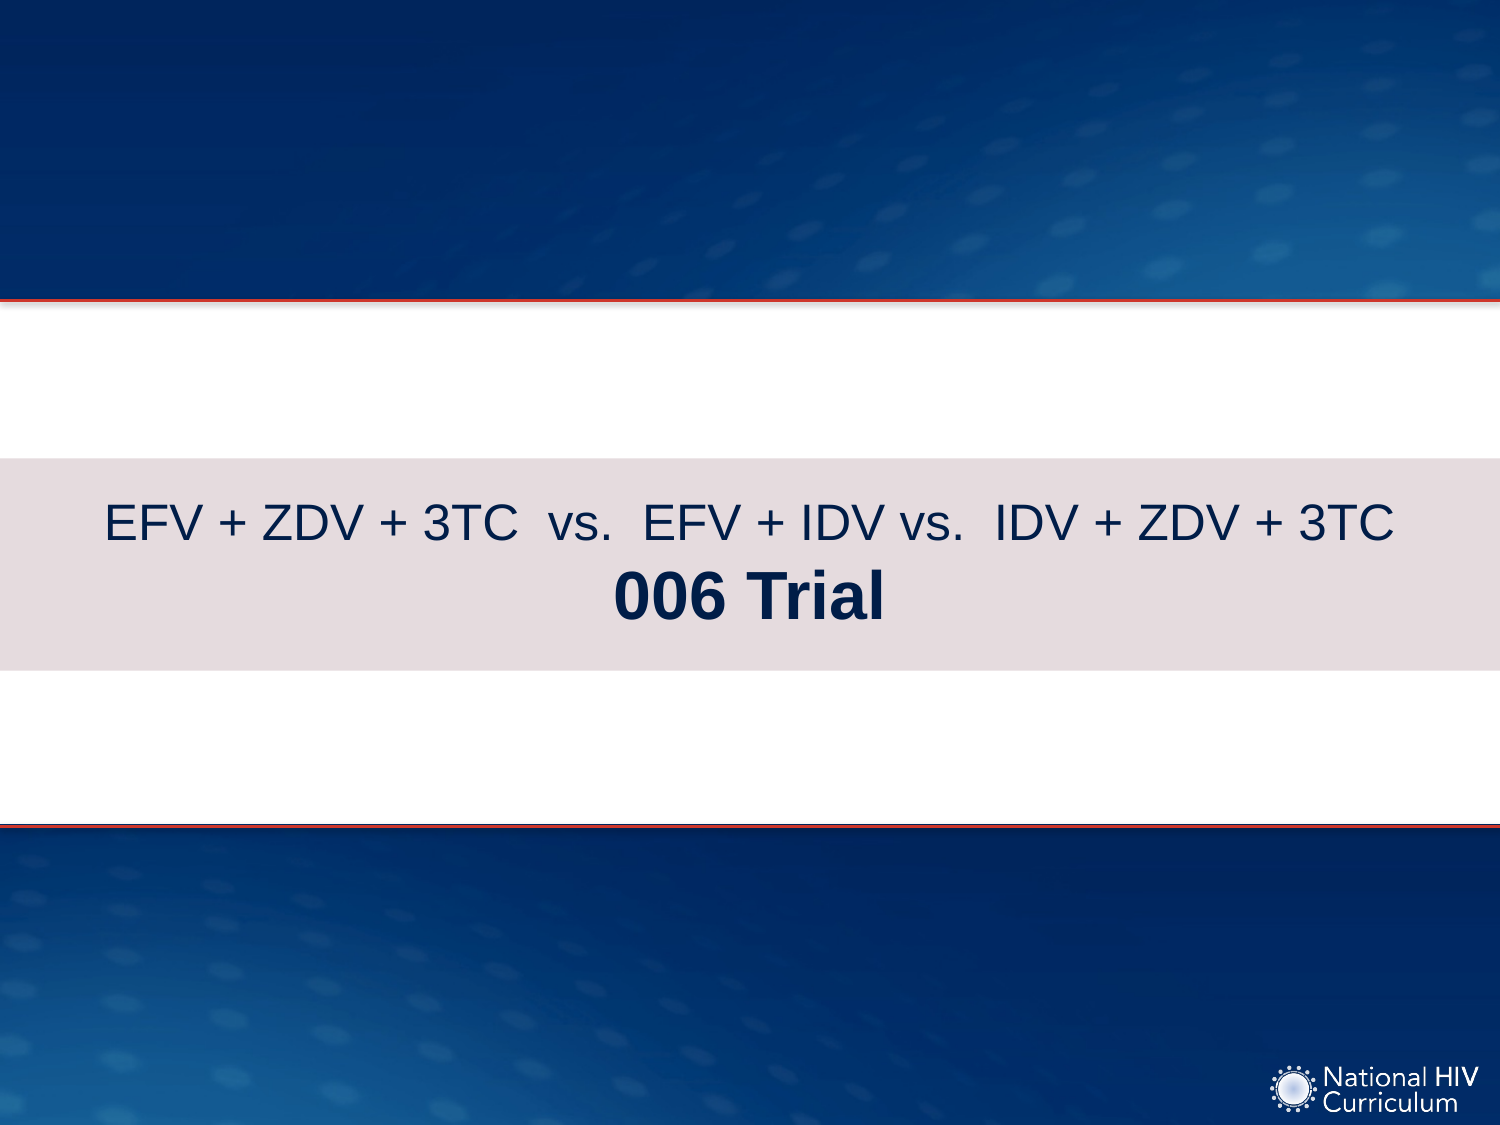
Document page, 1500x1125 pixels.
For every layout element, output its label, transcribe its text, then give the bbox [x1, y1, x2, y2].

title EFV + ZDV + 3TC vs. EFV + IDV vs. IDV + ZDV + 3TC 006 Trial [75, 460, 1426, 670]
picture [0, 828, 1500, 1125]
picture [0, 0, 1500, 299]
